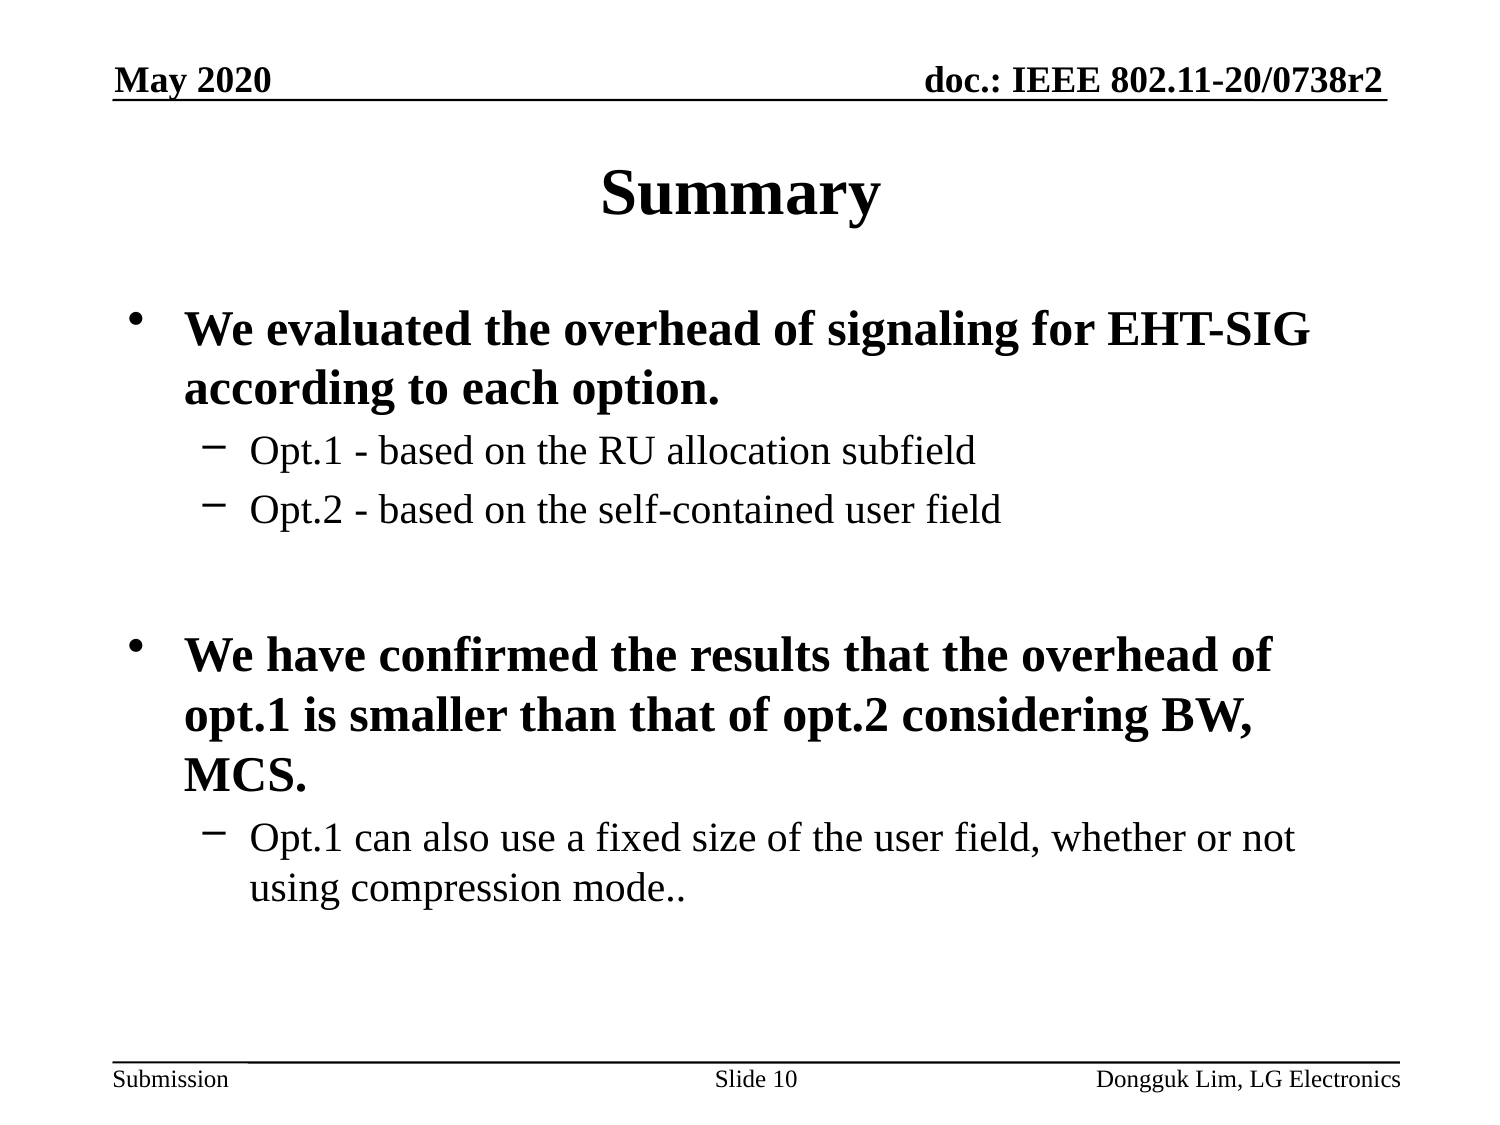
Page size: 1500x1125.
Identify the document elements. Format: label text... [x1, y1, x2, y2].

footer Dongguk Lim, LG Electronics [1092, 1061, 1402, 1093]
slide_number Slide 10 [712, 1061, 800, 1093]
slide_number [114, 54, 274, 101]
list We evaluated the overhead of signaling for EHT-SIG according to each option. Opt.1 - based on the RU allocation subfield Opt.2 - based on the self-contained user field We have confirmed the results that the overhead of opt.1 is smaller than that of opt.2 considering BW, MCS. Opt.1 can also use a fixed size of the user field, whether or not using compression mode.. [112, 287, 1388, 1000]
title Summary [112, 112, 1388, 263]
